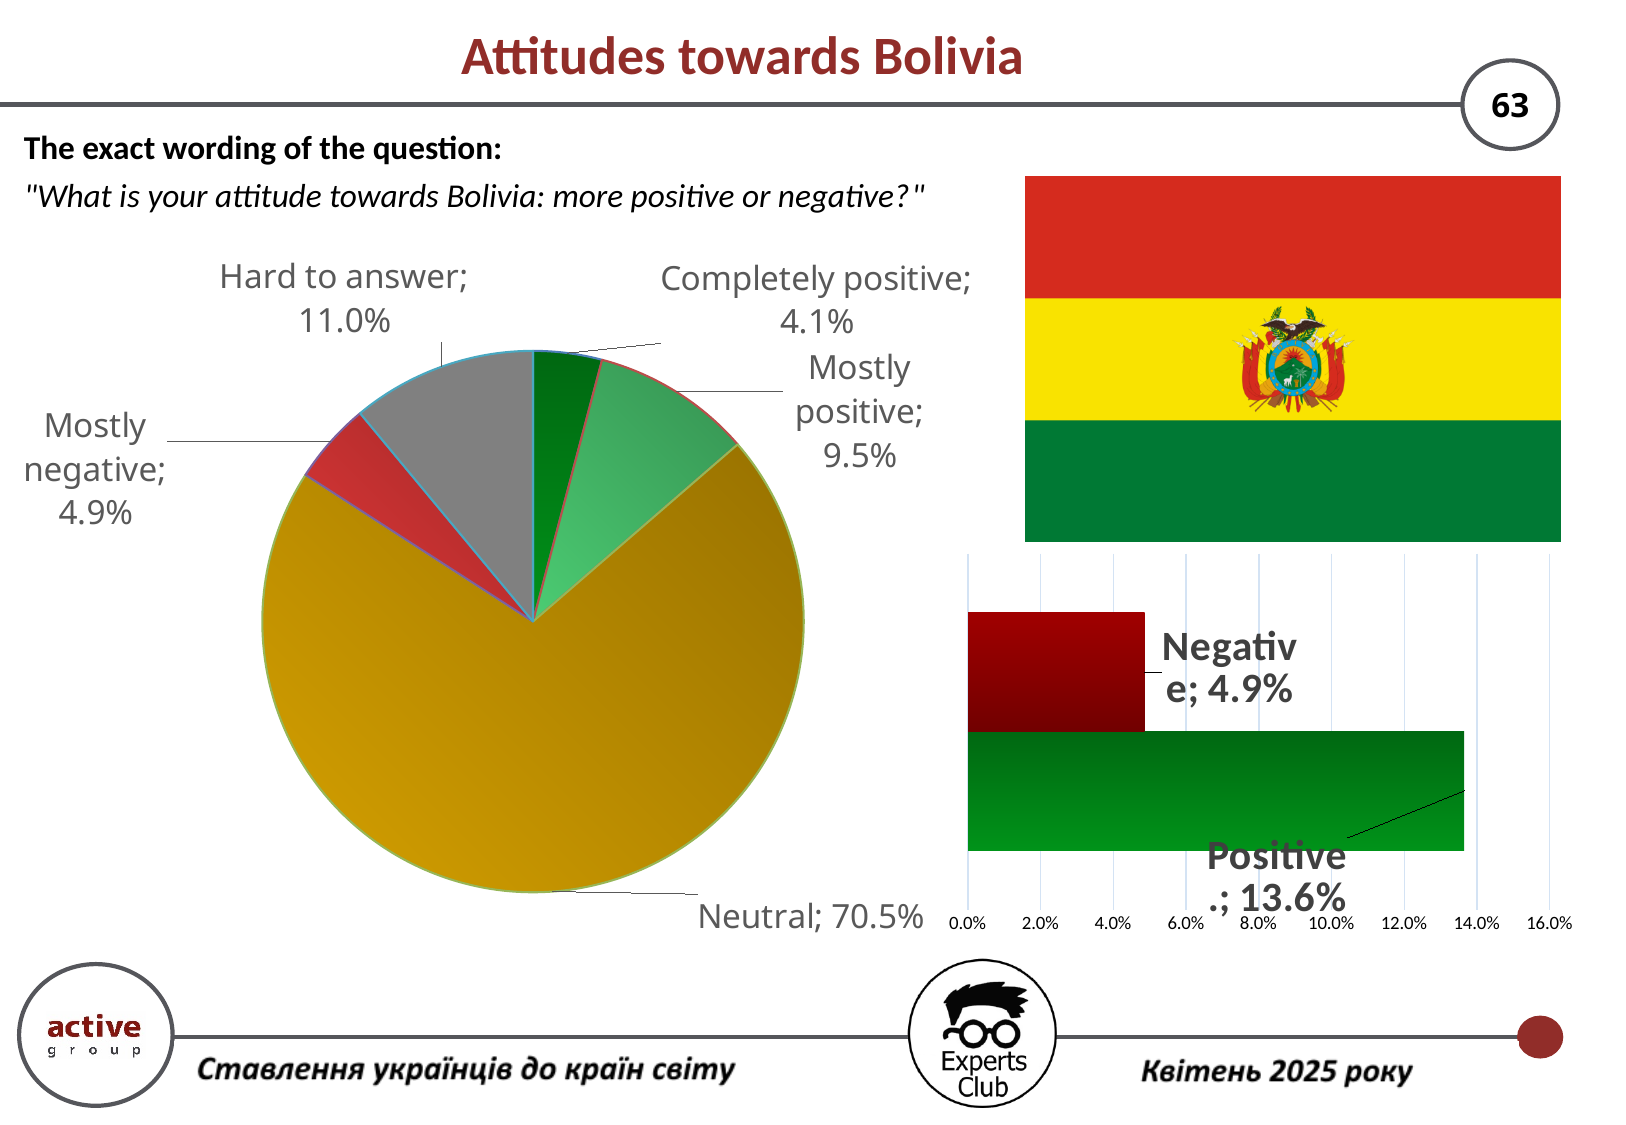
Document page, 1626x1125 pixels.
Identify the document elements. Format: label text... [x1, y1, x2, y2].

picture [174, 1040, 884, 1125]
picture [46, 1011, 146, 1059]
chart [0, 241, 1625, 960]
picture [906, 958, 1057, 1109]
picture [1134, 1040, 1519, 1109]
picture [1024, 175, 1561, 531]
text_box The exact wording of the question: "What is your attitude towards Bolivia: more positive or negative?" [9, 110, 1497, 222]
title Attitudes towards Bolivia [75, 12, 1412, 93]
